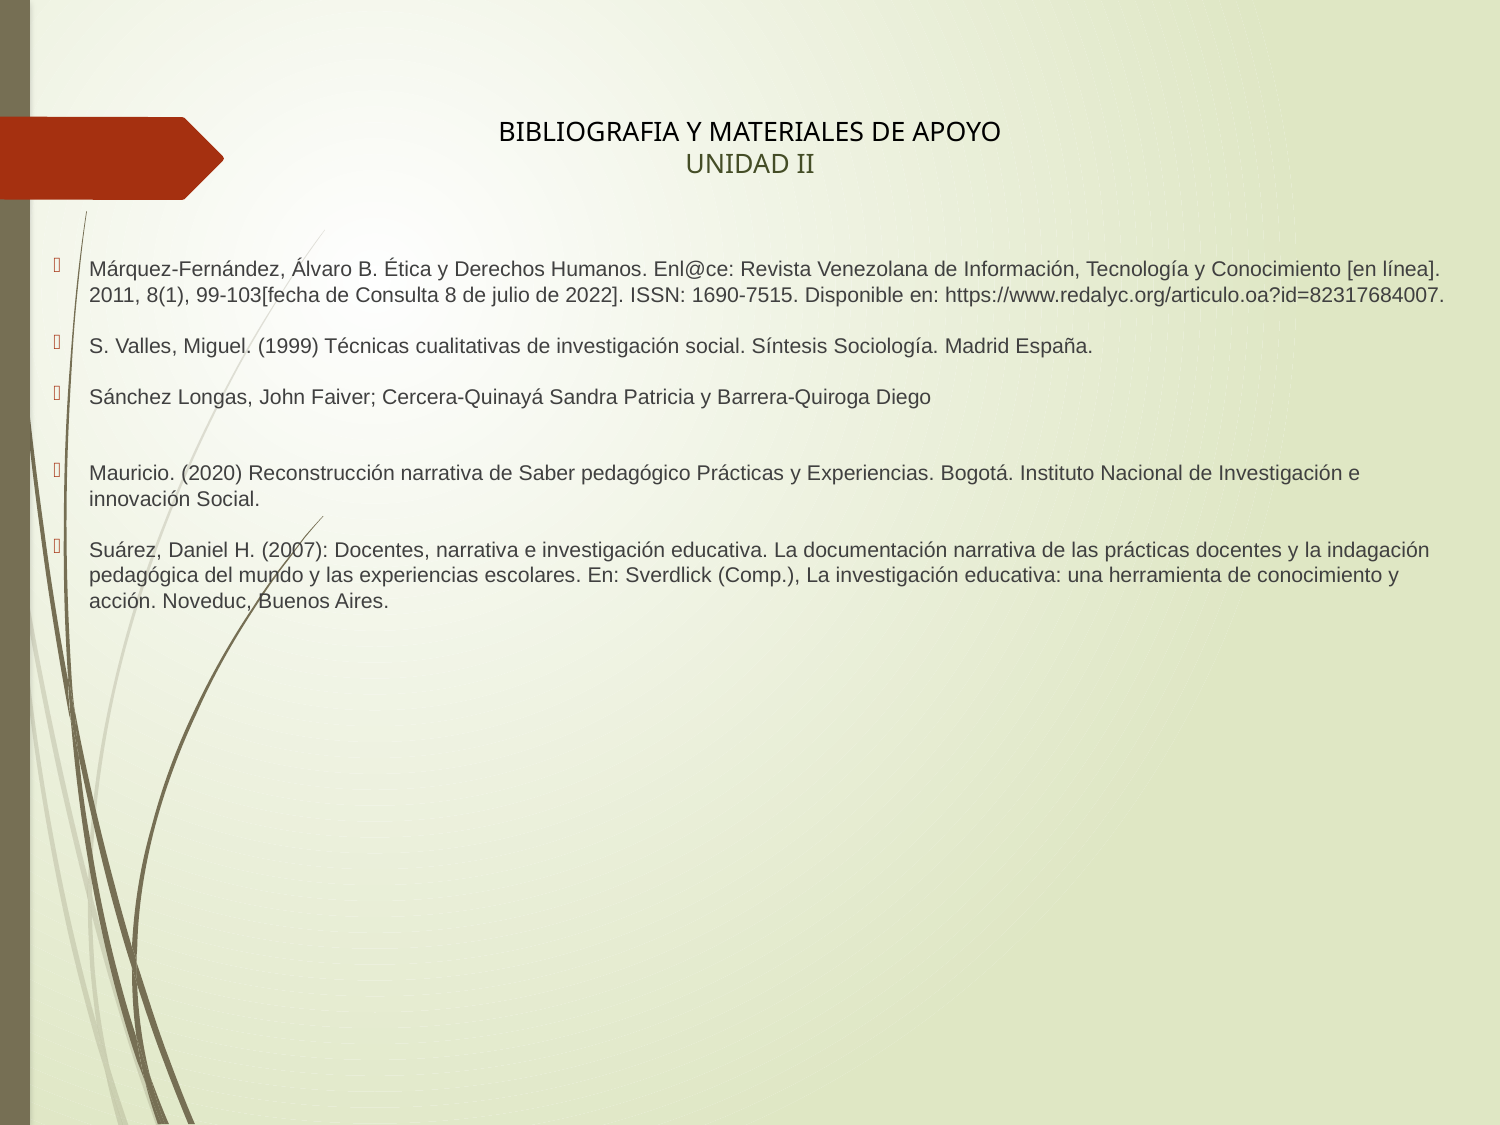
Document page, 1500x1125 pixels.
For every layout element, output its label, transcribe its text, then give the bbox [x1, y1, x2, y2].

text_box [38, 181, 1488, 243]
list BIBLIOGRAFIA Y MATERIALES DE APOYO UNIDAD II Márquez-Fernández, Álvaro B. Ética y Derechos Humanos. Enl@ce: Revista Venezolana de Información, Tecnología y Conocimiento [en línea]. 2011, 8(1), 99-103[fecha de Consulta 8 de julio de 2022]. ISSN: 1690-7515. Disponible en: https://www.redalyc.org/articulo.oa?id=82317684007. S. Valles, Miguel. (1999) Técnicas cualitativas de investigación social. Síntesis Sociología. Madrid España. Sánchez Longas, John Faiver; Cercera-Quinayá Sandra Patricia y Barrera-Quiroga Diego Mauricio. (2020) Reconstrucción narrativa de Saber pedagógico Prácticas y Experiencias. Bogotá. Instituto Nacional de Investigación e innovación Social. Suárez, Daniel H. (2007): Docentes, narrativa e investigación educativa. La documentación narrativa de las prácticas docentes y la indagación pedagógica del mundo y las experiencias escolares. En: Sverdlick (Comp.), La investigación educativa: una herramienta de conocimiento y acción. Noveduc, Buenos Aires. [38, 243, 1462, 634]
list BIBLIOGRAFIA Y MATERIALES DE APOYO UNIDAD II Márquez-Fernández, Álvaro B. Ética y Derechos Humanos. Enl@ce: Revista Venezolana de Información, Tecnología y Conocimiento [en línea]. 2011, 8(1), 99-103[fecha de Consulta 8 de julio de 2022]. ISSN: 1690-7515. Disponible en: https://www.redalyc.org/articulo.oa?id=82317684007. S. Valles, Miguel. (1999) Técnicas cualitativas de investigación social. Síntesis Sociología. Madrid España. Sánchez Longas, John Faiver; Cercera-Quinayá Sandra Patricia y Barrera-Quiroga Diego Mauricio. (2020) Reconstrucción narrativa de Saber pedagógico Prácticas y Experiencias. Bogotá. Instituto Nacional de Investigación e innovación Social. Suárez, Daniel H. (2007): Docentes, narrativa e investigación educativa. La documentación narrativa de las prácticas docentes y la indagación pedagógica del mundo y las experiencias escolares. En: Sverdlick (Comp.), La investigación educativa: una herramienta de conocimiento y acción. Noveduc, Buenos Aires. [38, 42, 1462, 181]
